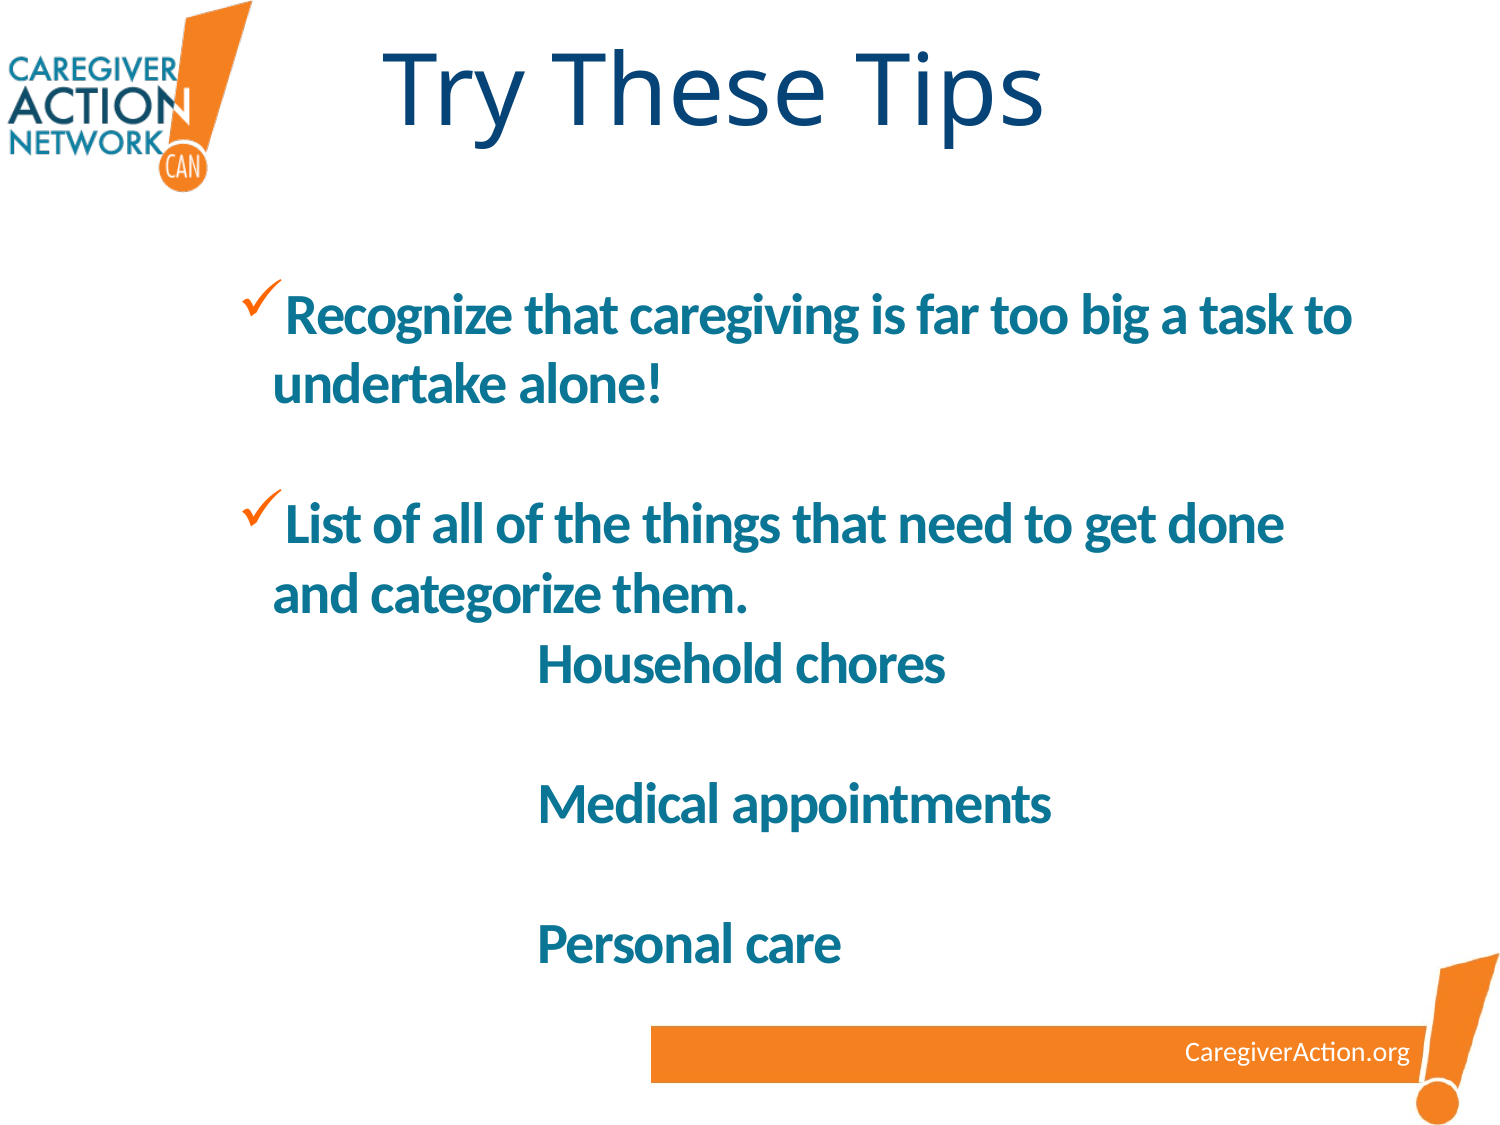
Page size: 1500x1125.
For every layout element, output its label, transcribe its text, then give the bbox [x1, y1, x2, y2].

text_box Try These Tips [367, 17, 1344, 153]
text_box Recognize that caregiving is far too big a task to undertake alone! List of all of the things that need to get done and categorize them. Household chores Medical appointments Personal care [222, 268, 1374, 983]
picture [651, 952, 1500, 1125]
picture [4, 0, 255, 195]
